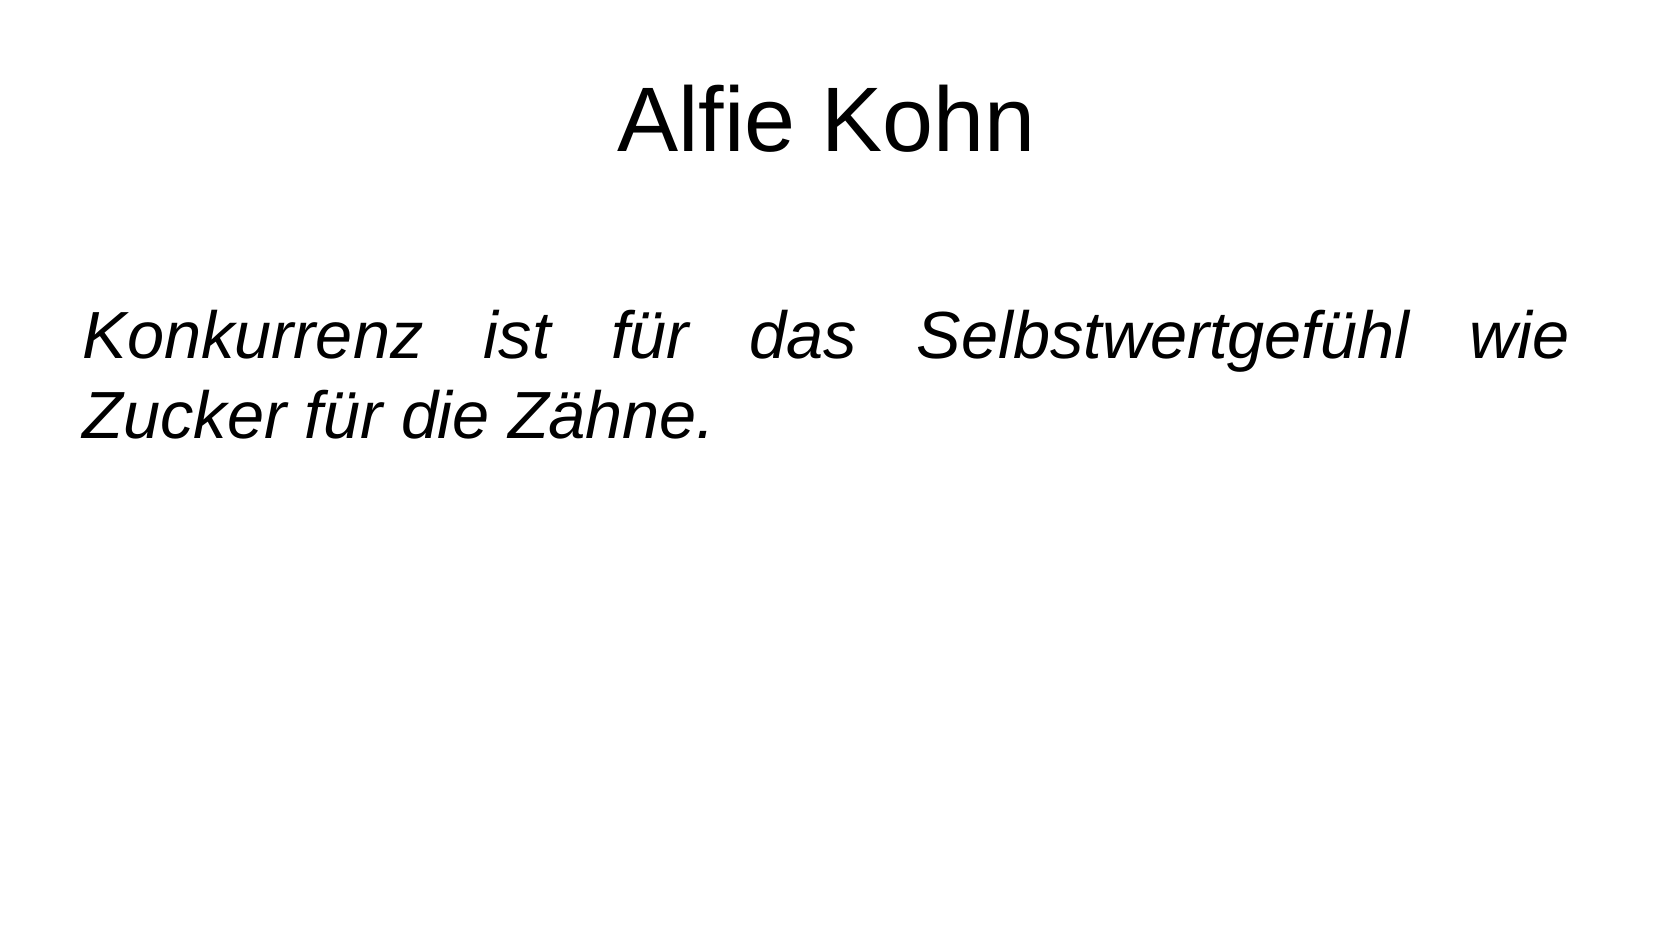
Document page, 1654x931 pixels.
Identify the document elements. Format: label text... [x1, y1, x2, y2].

text_box Alfie Kohn [82, 59, 1571, 170]
text_box Konkurrenz ist für das Selbstwertgefühl wie Zucker für die Zähne. [82, 217, 1571, 757]
